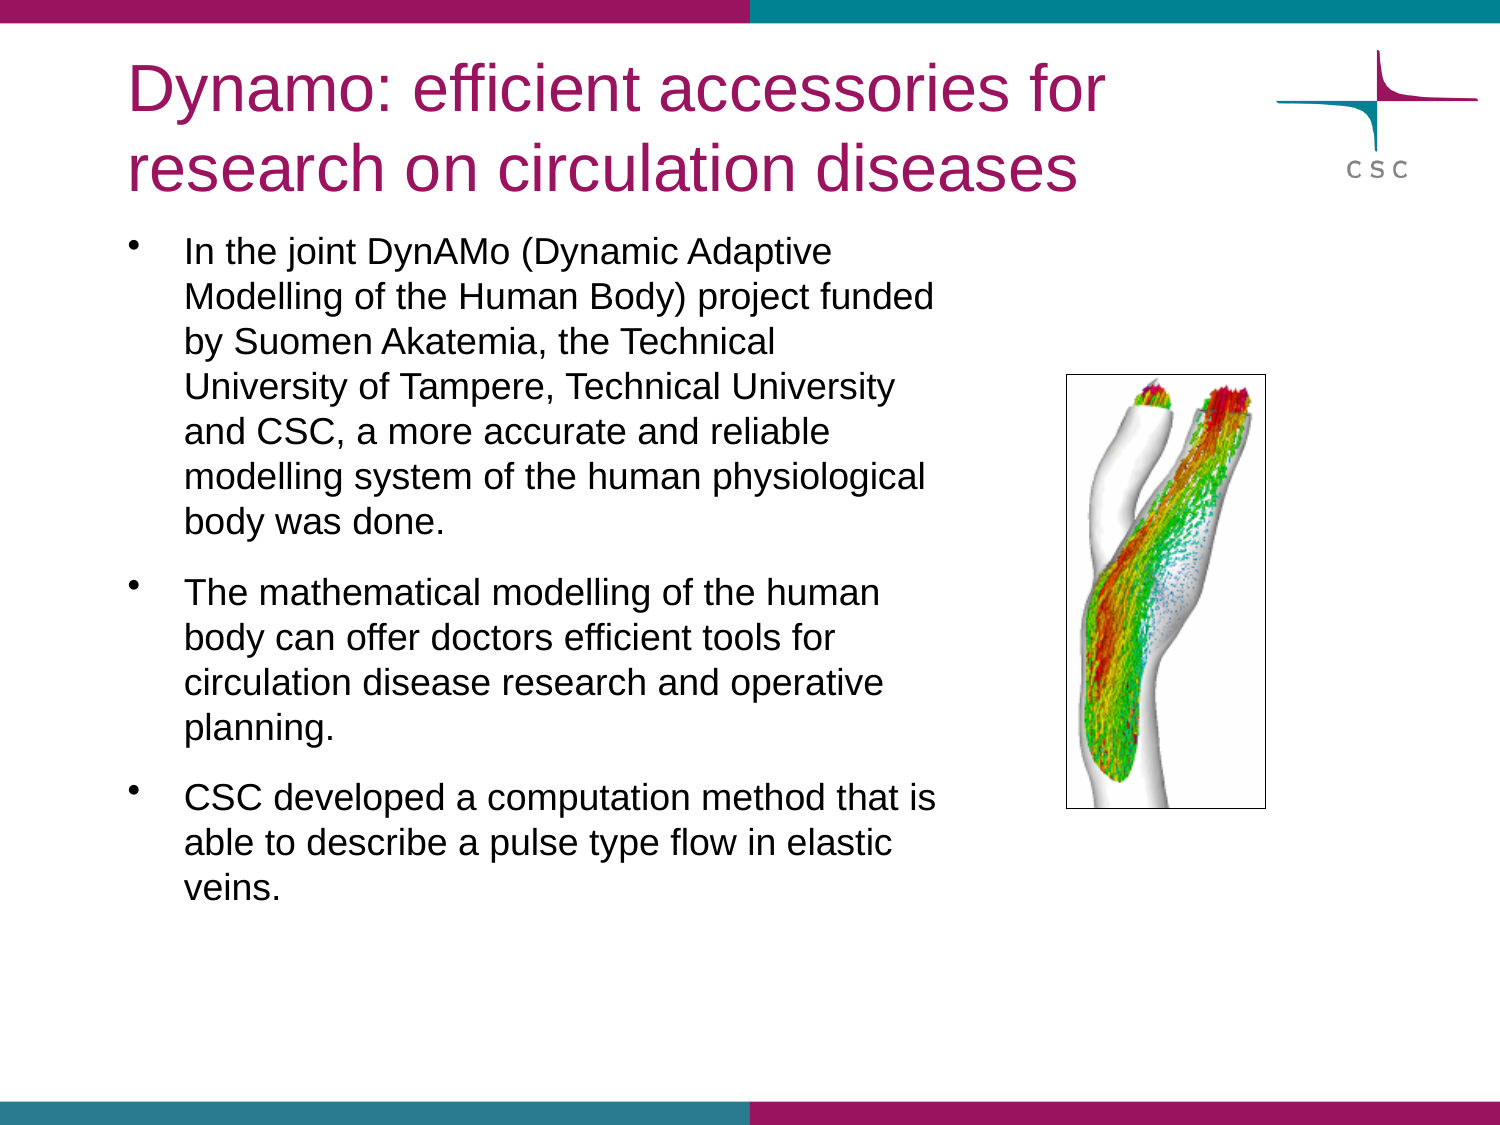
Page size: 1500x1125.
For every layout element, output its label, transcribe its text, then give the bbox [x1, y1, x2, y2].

title Dynamo: efficient accessories for research on circulation diseases [112, 30, 1388, 219]
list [1066, 374, 1265, 809]
picture [1388, 50, 1478, 178]
list In the joint DynAMo (Dynamic Adaptive Modelling of the Human Body) project funded by Suomen Akatemia, the Technical University of Tampere, Technical University and CSC, a more accurate and reliable modelling system of the human physiological body was done. The mathematical modelling of the human body can offer doctors efficient tools for circulation disease research and operative planning. CSC developed a computation method that is able to describe a pulse type flow in elastic veins. [112, 219, 962, 1001]
